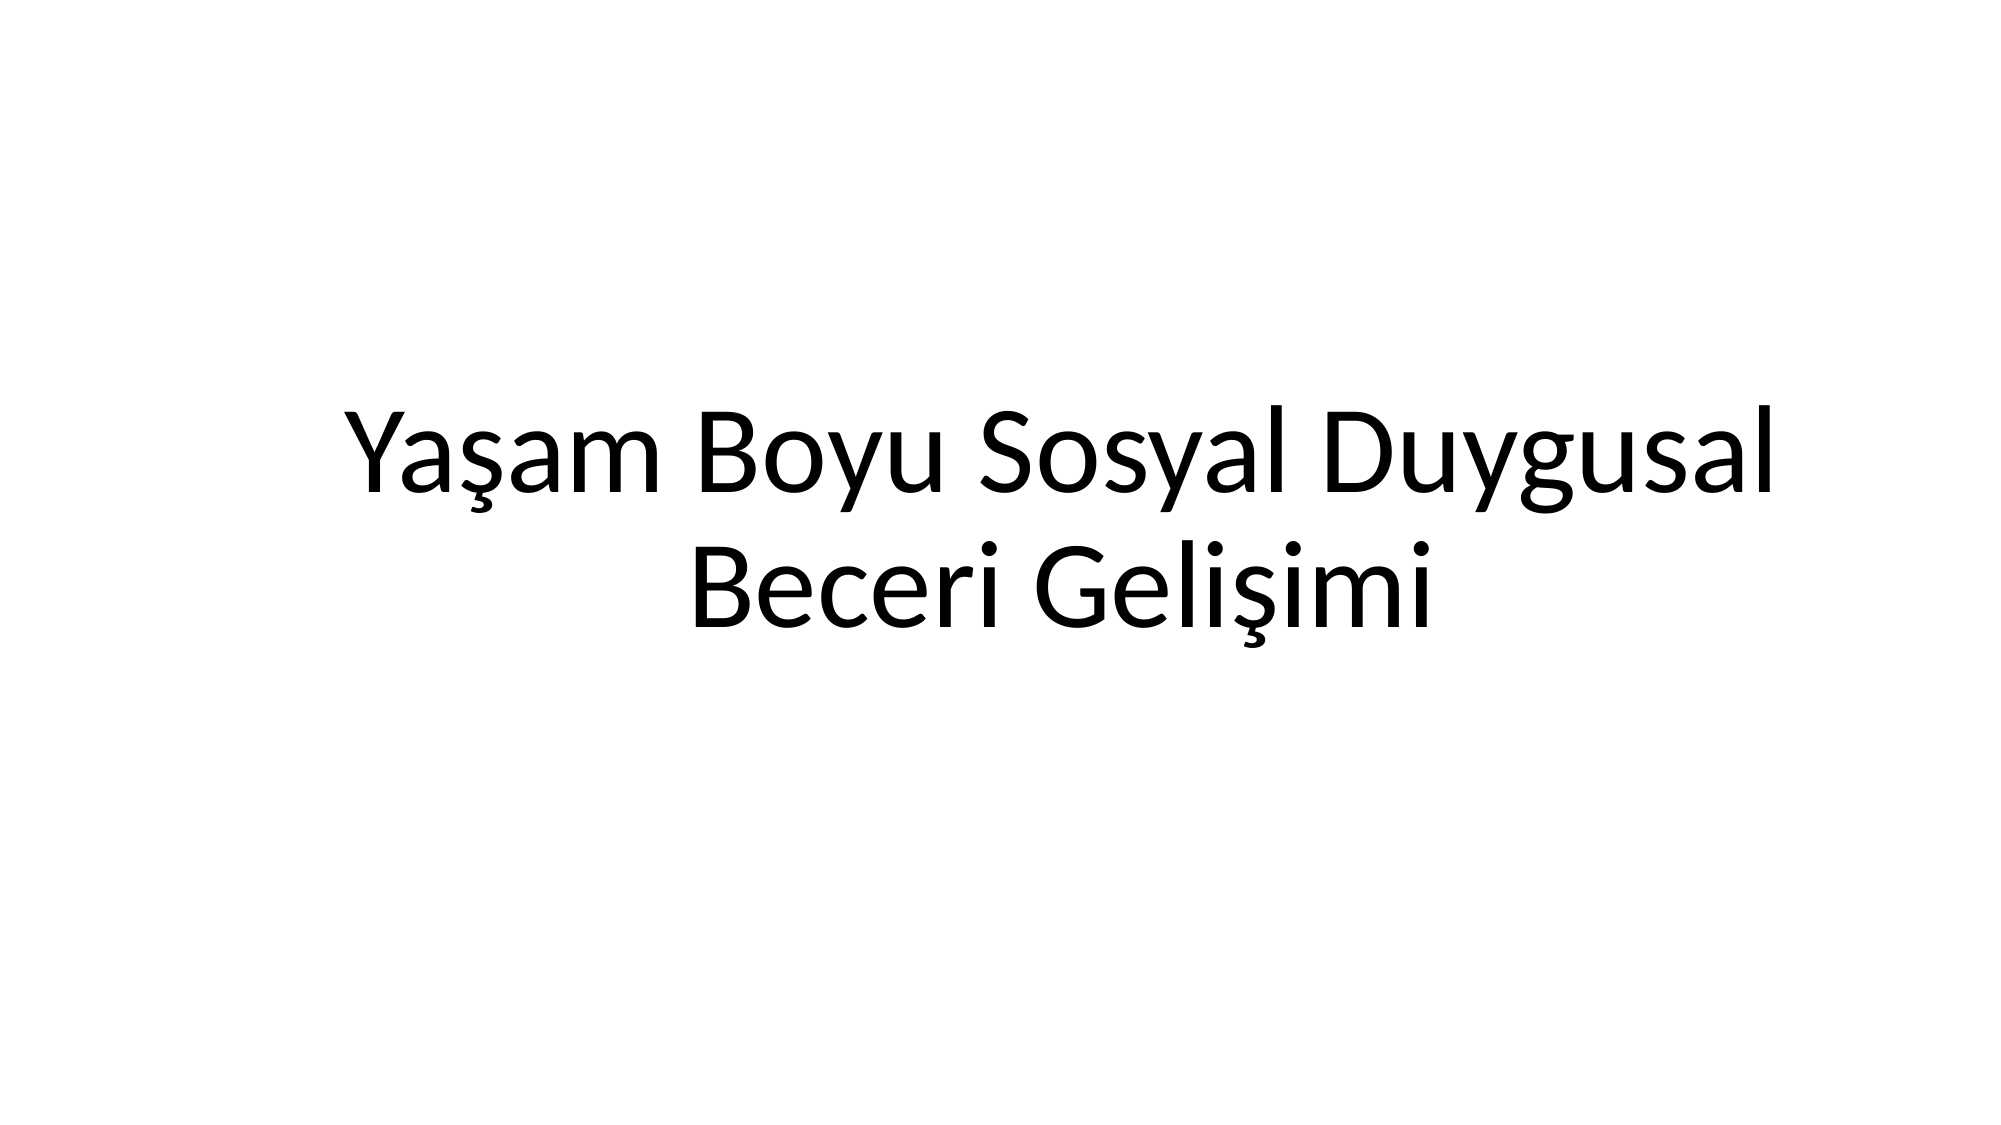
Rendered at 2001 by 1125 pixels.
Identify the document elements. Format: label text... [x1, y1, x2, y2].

text_box [975, 537, 1025, 588]
title Yaşam Boyu Sosyal Duygusal Beceri Gelişimi [312, 270, 1813, 662]
